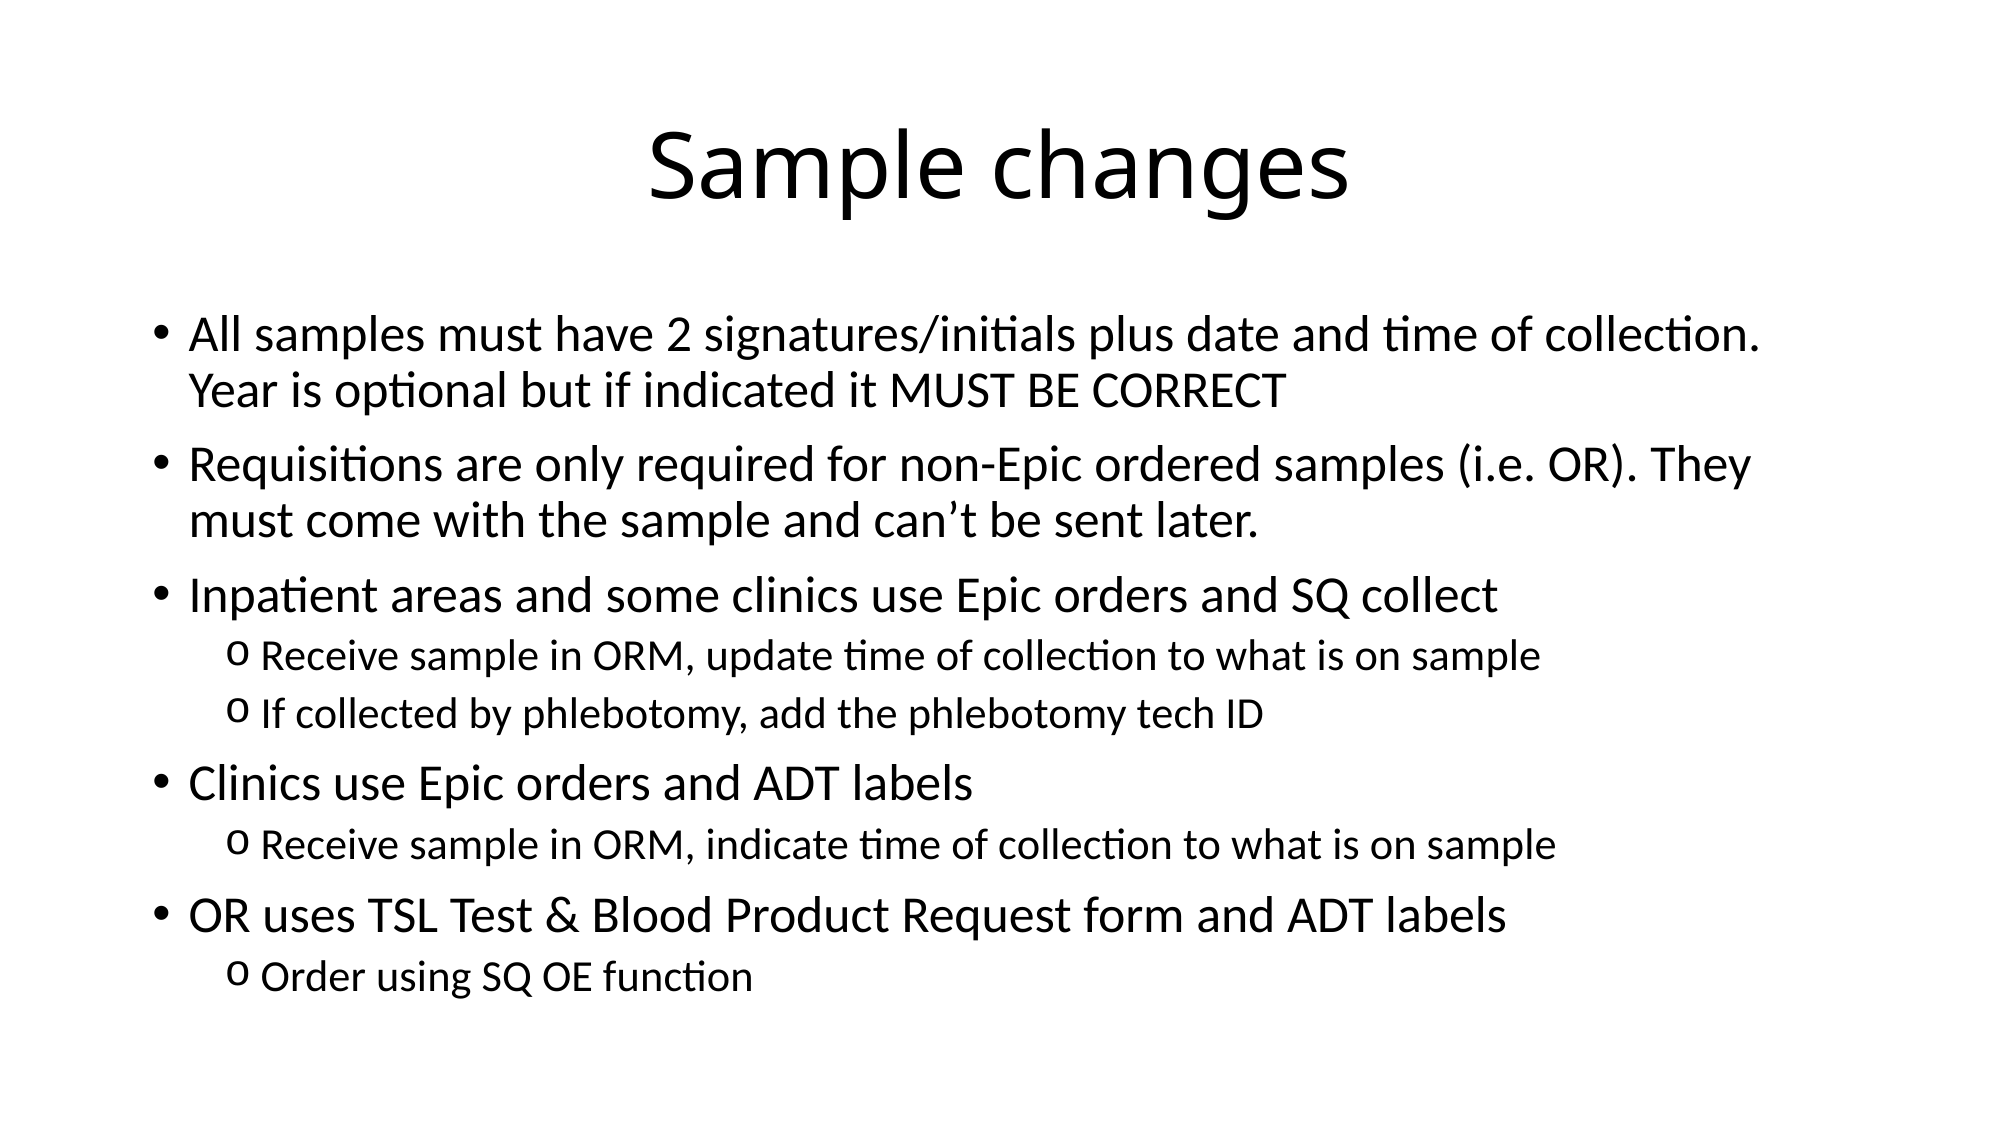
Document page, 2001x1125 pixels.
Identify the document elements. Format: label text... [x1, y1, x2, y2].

list All samples must have 2 signatures/initials plus date and time of collection. Year is optional but if indicated it MUST BE CORRECT Requisitions are only required for non-Epic ordered samples (i.e. OR). They must come with the sample and can’t be sent later. Inpatient areas and some clinics use Epic orders and SQ collect Receive sample in ORM, update time of collection to what is on sample If collected by phlebotomy, add the phlebotomy tech ID Clinics use Epic orders and ADT labels Receive sample in ORM, indicate time of collection to what is on sample OR uses TSL Test & Blood Product Request form and ADT labels Order using SQ OE function [137, 299, 1863, 1014]
title Sample changes [137, 59, 1863, 278]
